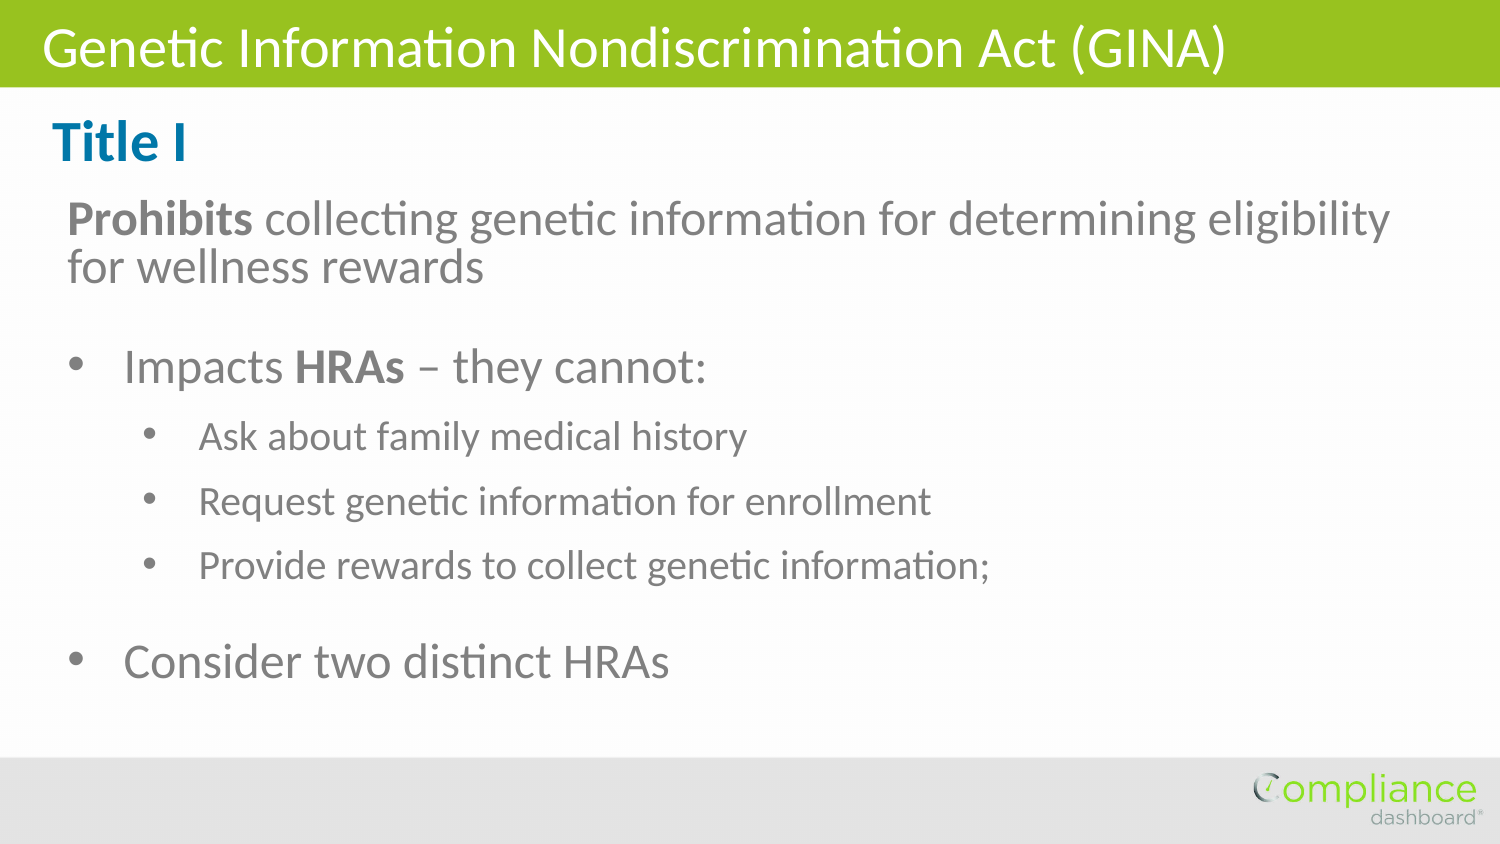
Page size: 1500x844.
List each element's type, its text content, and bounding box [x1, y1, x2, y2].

text_box Genetic Information Nondiscrimination Act (GINA) [27, 1, 1318, 87]
text_box [0, 0, 1500, 89]
text_box Prohibits collecting genetic information for determining eligibility for wellness rewards Impacts HRAs – they cannot: Ask about family medical history Request genetic information for enrollment Provide rewards to collect genetic information; Consider two distinct HRAs [52, 189, 1416, 732]
text_box Title I [37, 109, 1500, 188]
picture [0, 89, 1500, 844]
